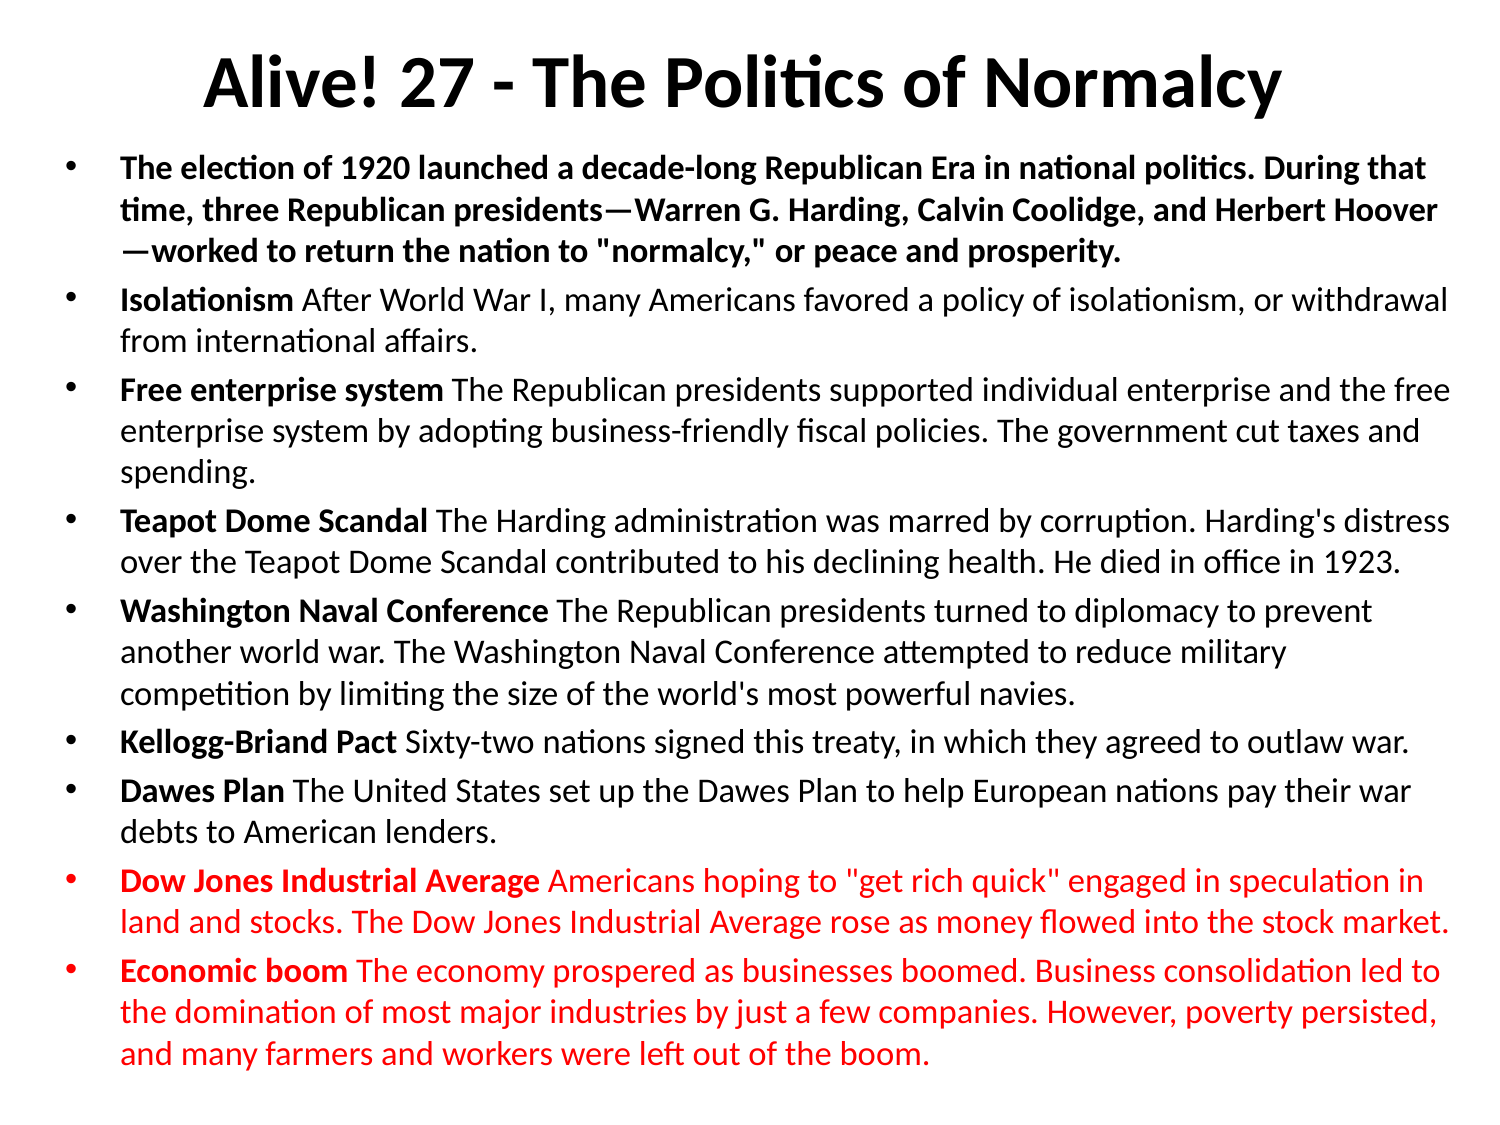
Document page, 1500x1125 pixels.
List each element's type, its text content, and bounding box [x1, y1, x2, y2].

title Alive! 27 - The Politics of Normalcy [12, 5, 1475, 150]
list The election of 1920 launched a decade-long Republican Era in national politics. During that time, three Republican presidents—Warren G. Harding, Calvin Coolidge, and Herbert Hoover—worked to return the nation to "normalcy," or peace and prosperity. Isolationism After World War I, many Americans favored a policy of isolationism, or withdrawal from international affairs. Free enterprise system The Republican presidents supported individual enterprise and the free enterprise system by adopting business-friendly fiscal policies. The government cut taxes and spending. Teapot Dome Scandal The Harding administration was marred by corruption. Harding's distress over the Teapot Dome Scandal contributed to his declining health. He died in office in 1923. Washington Naval Conference The Republican presidents turned to diplomacy to prevent another world war. The Washington Naval Conference attempted to reduce military competition by limiting the size of the world's most powerful navies. Kellogg-Briand Pact Sixty-two nations signed this treaty, in which they agreed to outlaw war. Dawes Plan The United States set up the Dawes Plan to help European nations pay their war debts to American lenders. Dow Jones Industrial Average Americans hoping to "get rich quick" engaged in speculation in land and stocks. The Dow Jones Industrial Average rose as money flowed into the stock market. Economic boom The economy prospered as businesses boomed. Business consolidation led to the domination of most major industries by just a few companies. However, poverty persisted, and many farmers and workers were left out of the boom. [50, 137, 1475, 1125]
